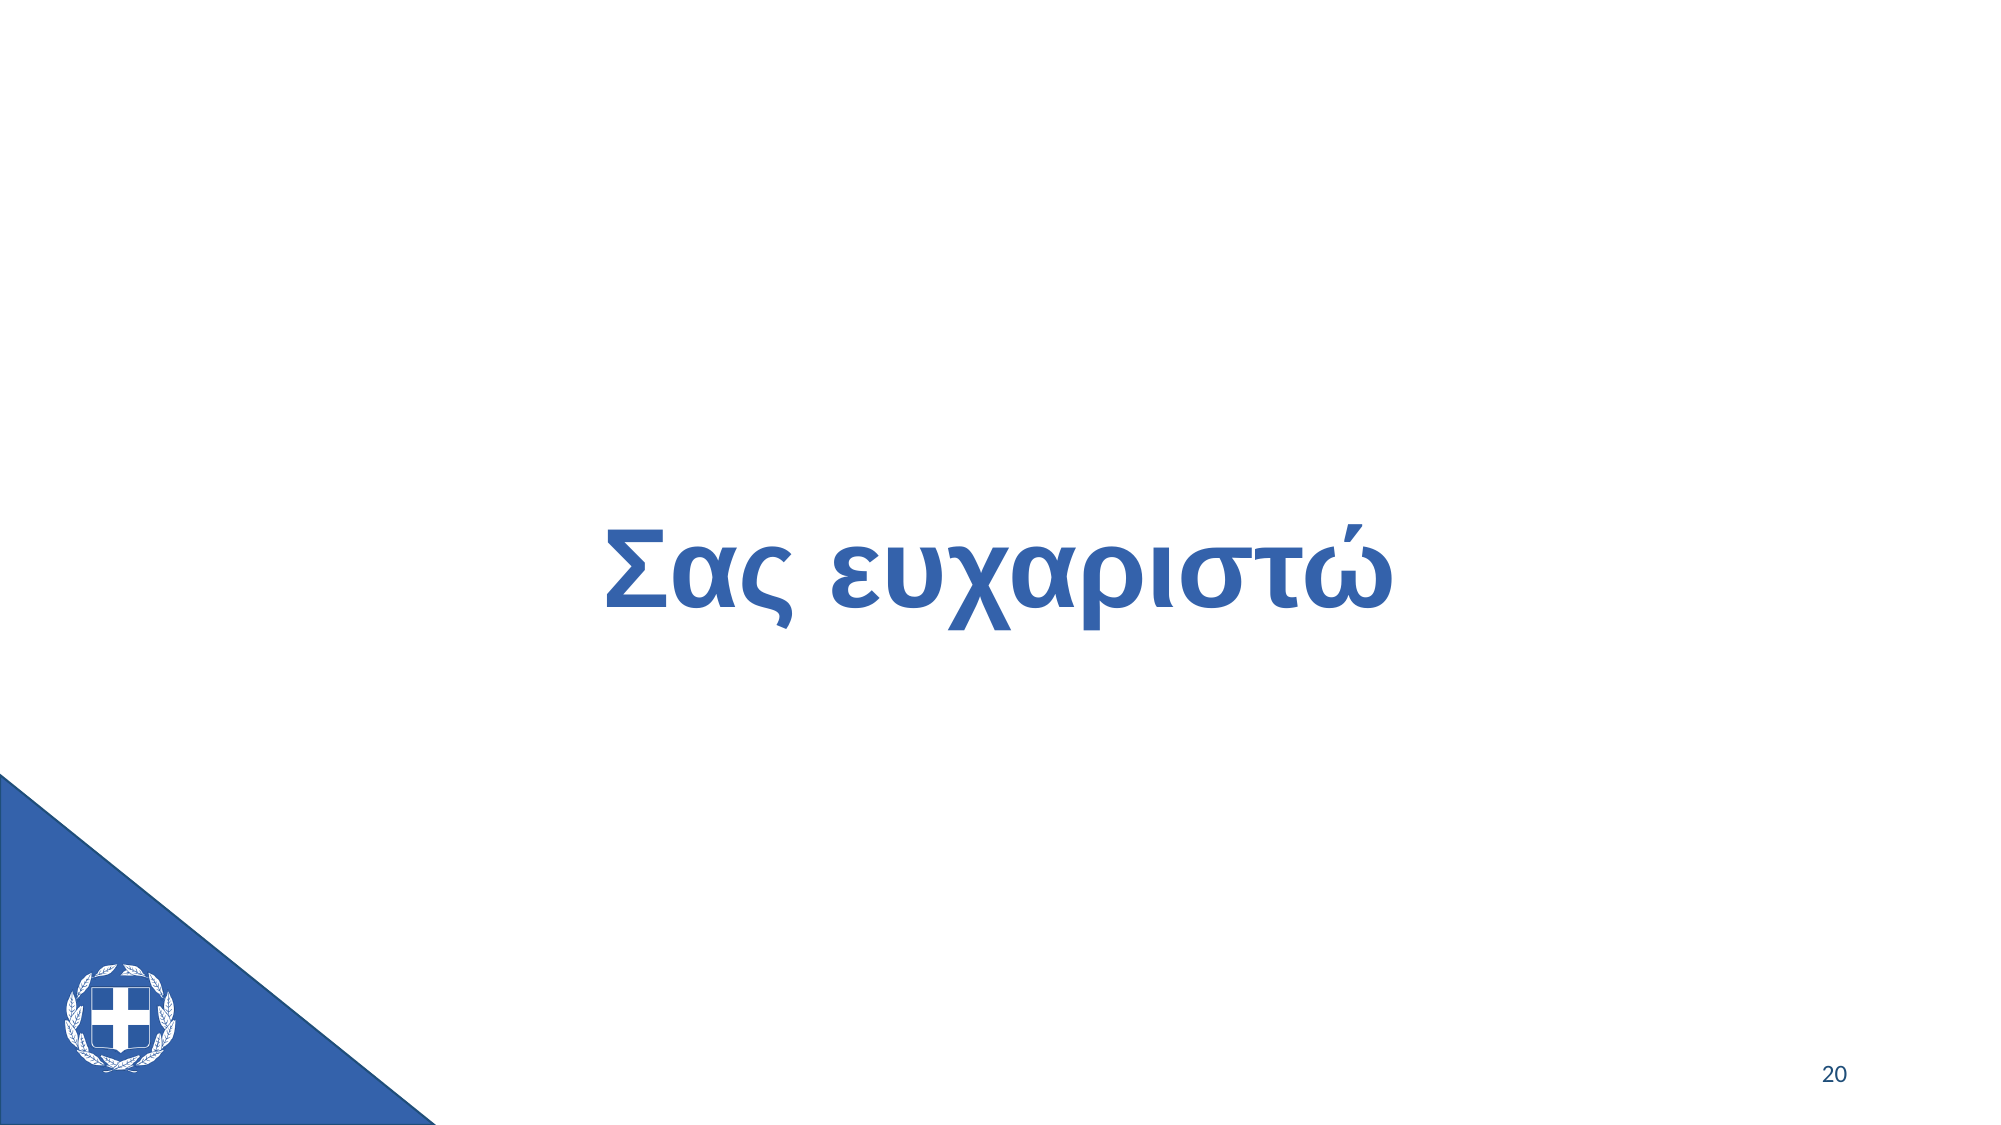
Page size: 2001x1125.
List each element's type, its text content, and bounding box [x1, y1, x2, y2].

picture [64, 963, 176, 1073]
text_box Σας ευχαριστώ [382, 333, 1618, 792]
slide_number 20 [1412, 1042, 1863, 1103]
